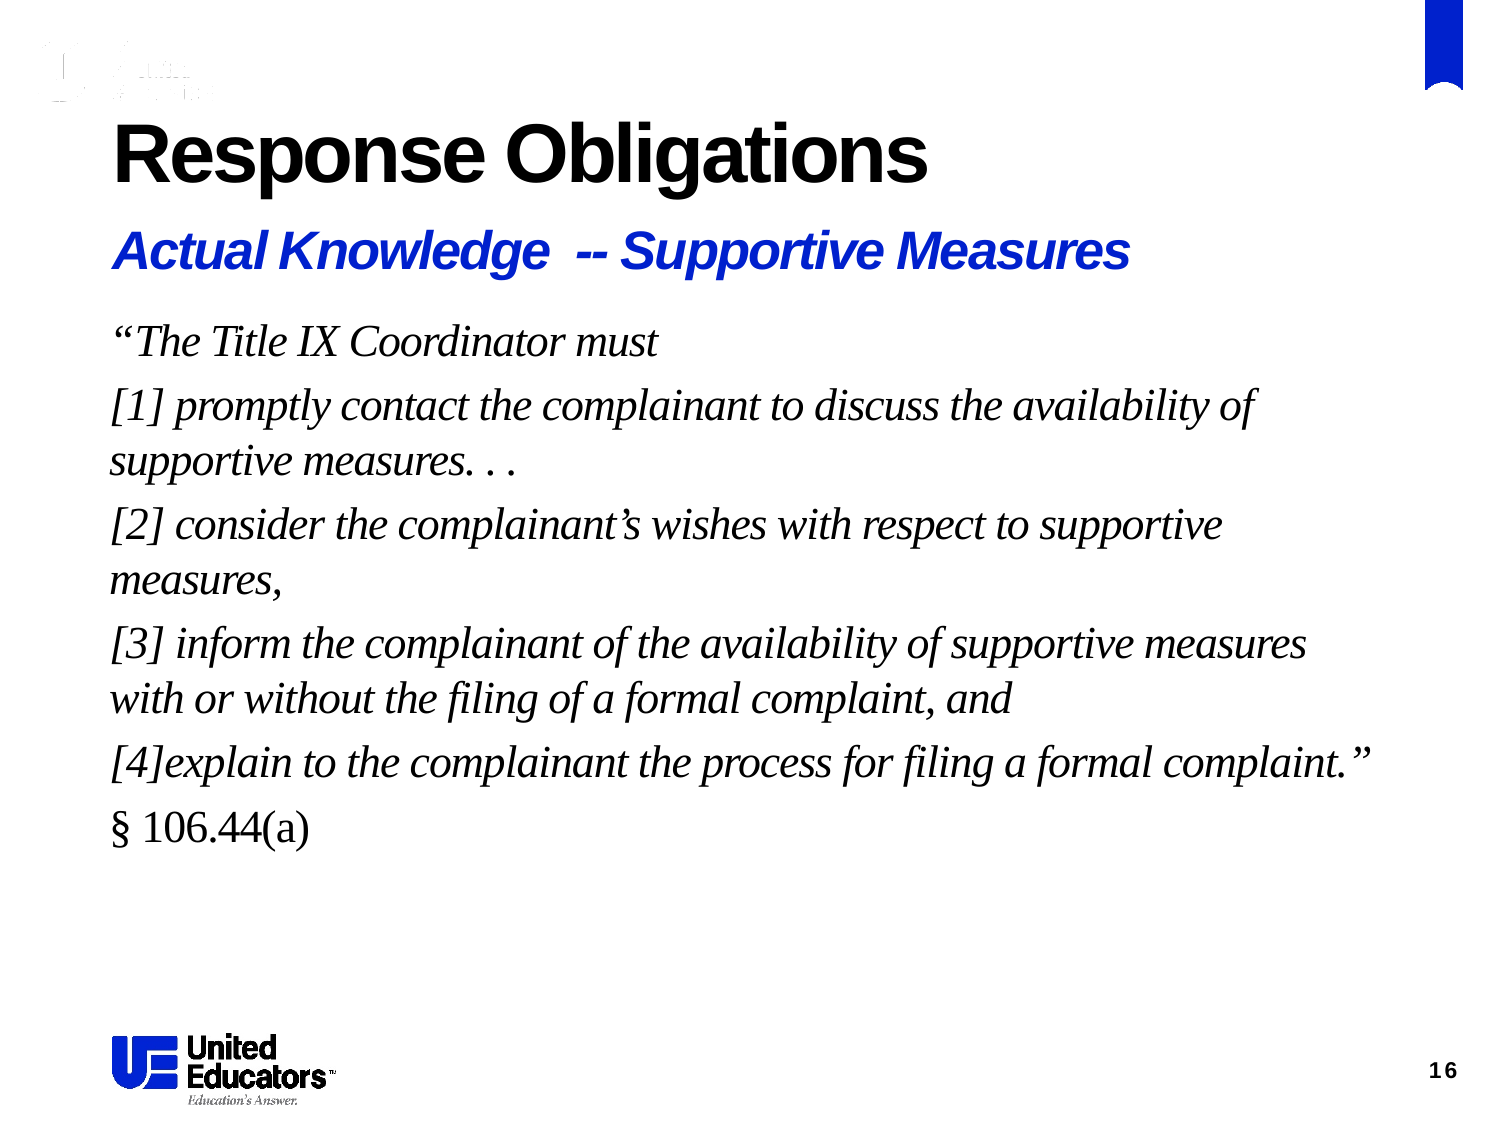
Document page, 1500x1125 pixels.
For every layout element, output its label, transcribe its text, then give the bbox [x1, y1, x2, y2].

picture [112, 1033, 336, 1105]
title Response Obligations [112, 120, 1388, 204]
picture [1425, 0, 1463, 90]
picture [35, 37, 213, 102]
slide_number 16 [1405, 1039, 1481, 1100]
list Actual Knowledge -- Supportive Measures [112, 222, 1388, 364]
list “The Title IX Coordinator must [1] promptly contact the complainant to discuss the availability of supportive measures. . . [2] consider the complainant’s wishes with respect to supportive measures, [3] inform the complainant of the availability of supportive measures with or without the filing of a formal complaint, and [4]explain to the complainant the process for filing a formal complaint.” § 106.44(a) [109, 310, 1385, 881]
